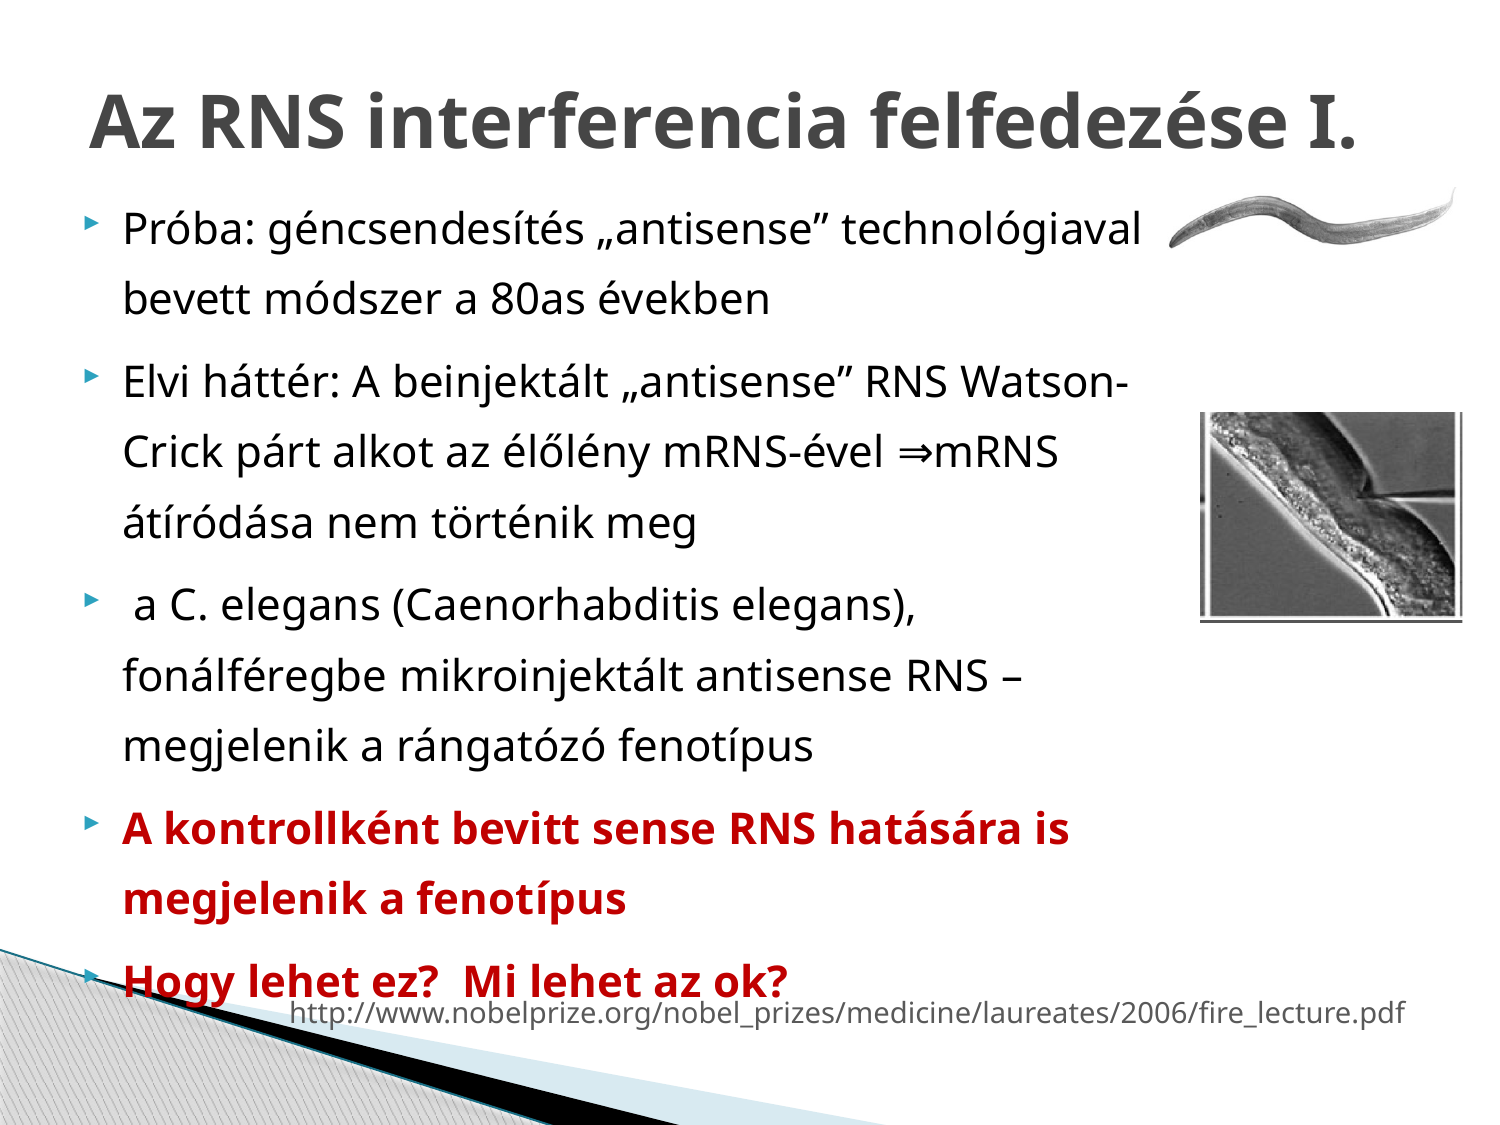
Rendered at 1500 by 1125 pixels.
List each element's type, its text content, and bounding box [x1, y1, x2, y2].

text_box http://www.nobelprize.org/nobel_prizes/medicine/laureates/2006/fire_lecture.pdf [274, 986, 1500, 1037]
list Próba: géncsendesítés „antisense” technológiaval bevett módszer a 80as években Elvi háttér: A beinjektált „antisense” RNS Watson-Crick párt alkot az élőlény mRNS-ével ⇒mRNS átíródása nem történik meg a C. elegans (Caenorhabditis elegans), fonálféregbe mikroinjektált antisense RNS – megjelenik a rángatózó fenotípus A kontrollként bevitt sense RNS hatására is megjelenik a fenotípus Hogy lehet ez? Mi lehet az ok? [50, 174, 1188, 1025]
title Az RNS interferencia felfedezése I. [75, 24, 1425, 187]
picture [1199, 412, 1463, 623]
picture [1167, 187, 1457, 251]
